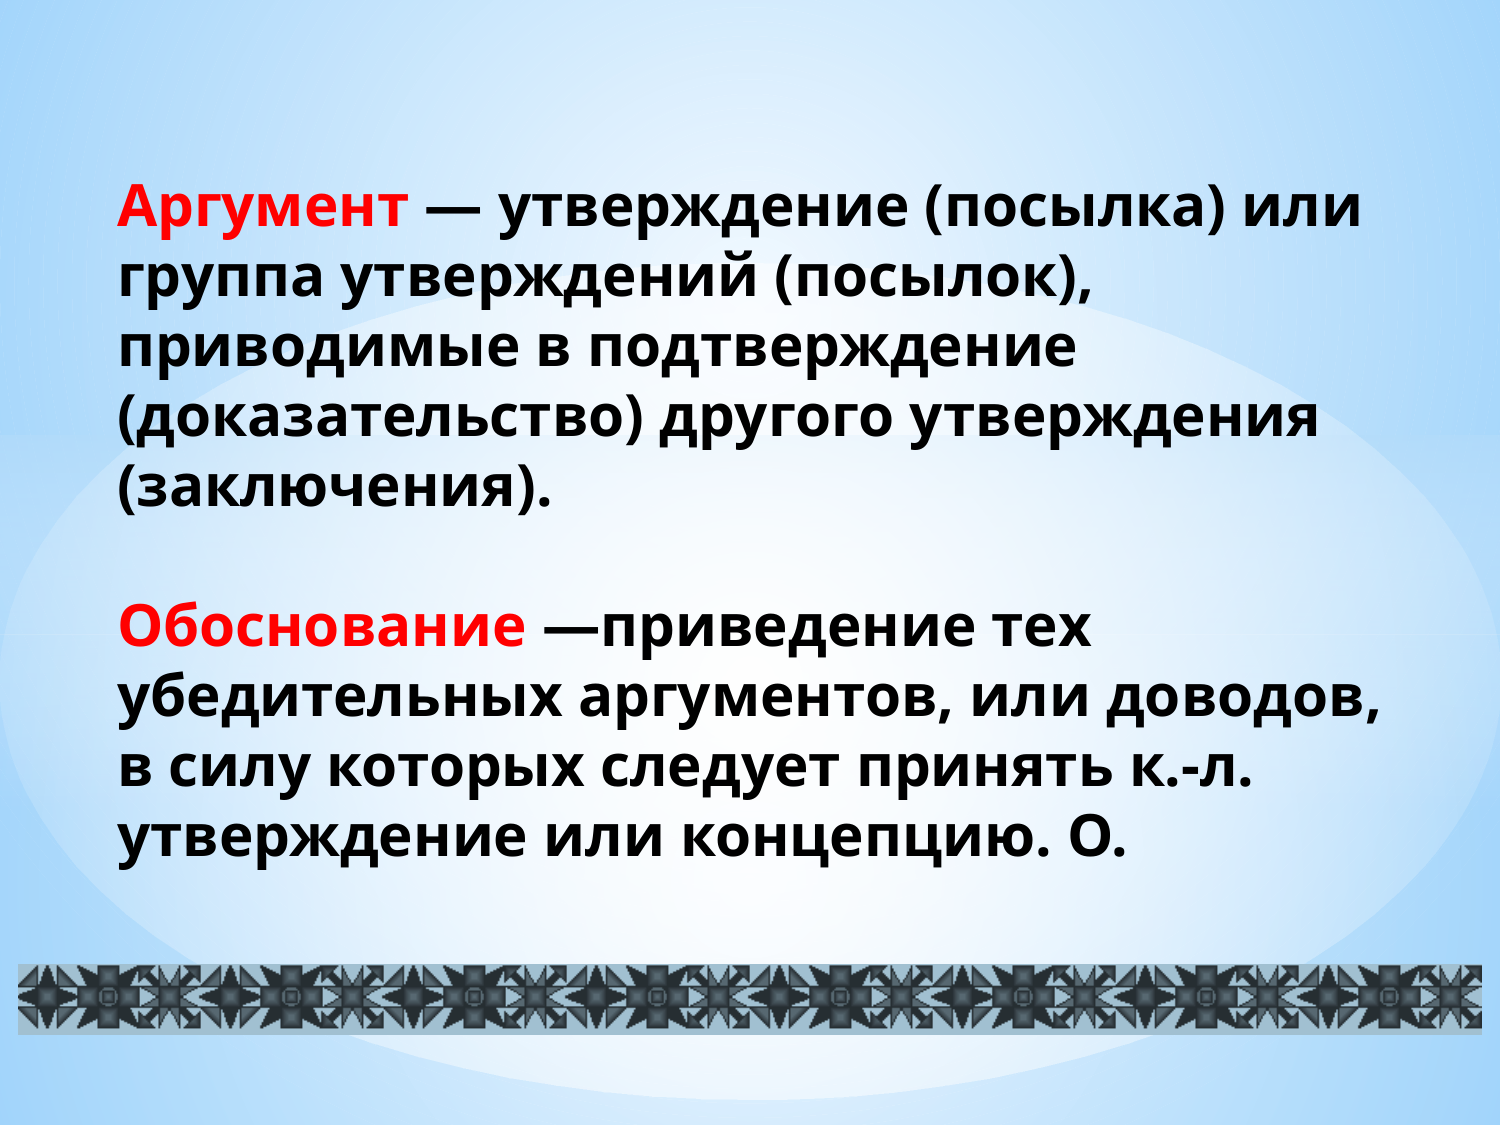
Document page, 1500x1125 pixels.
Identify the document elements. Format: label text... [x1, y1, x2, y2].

title Аргумент — утверждение (посылка) или группа утверждений (посылок), приводимые в подтверждение (доказательство) другого утверждения (заключения). Обоснование —приведение тех убедительных аргументов, или доводов, в силу которых следует принять к.-л. утверждение или концепцию. О. [72, 160, 1428, 822]
picture [18, 964, 1482, 1036]
